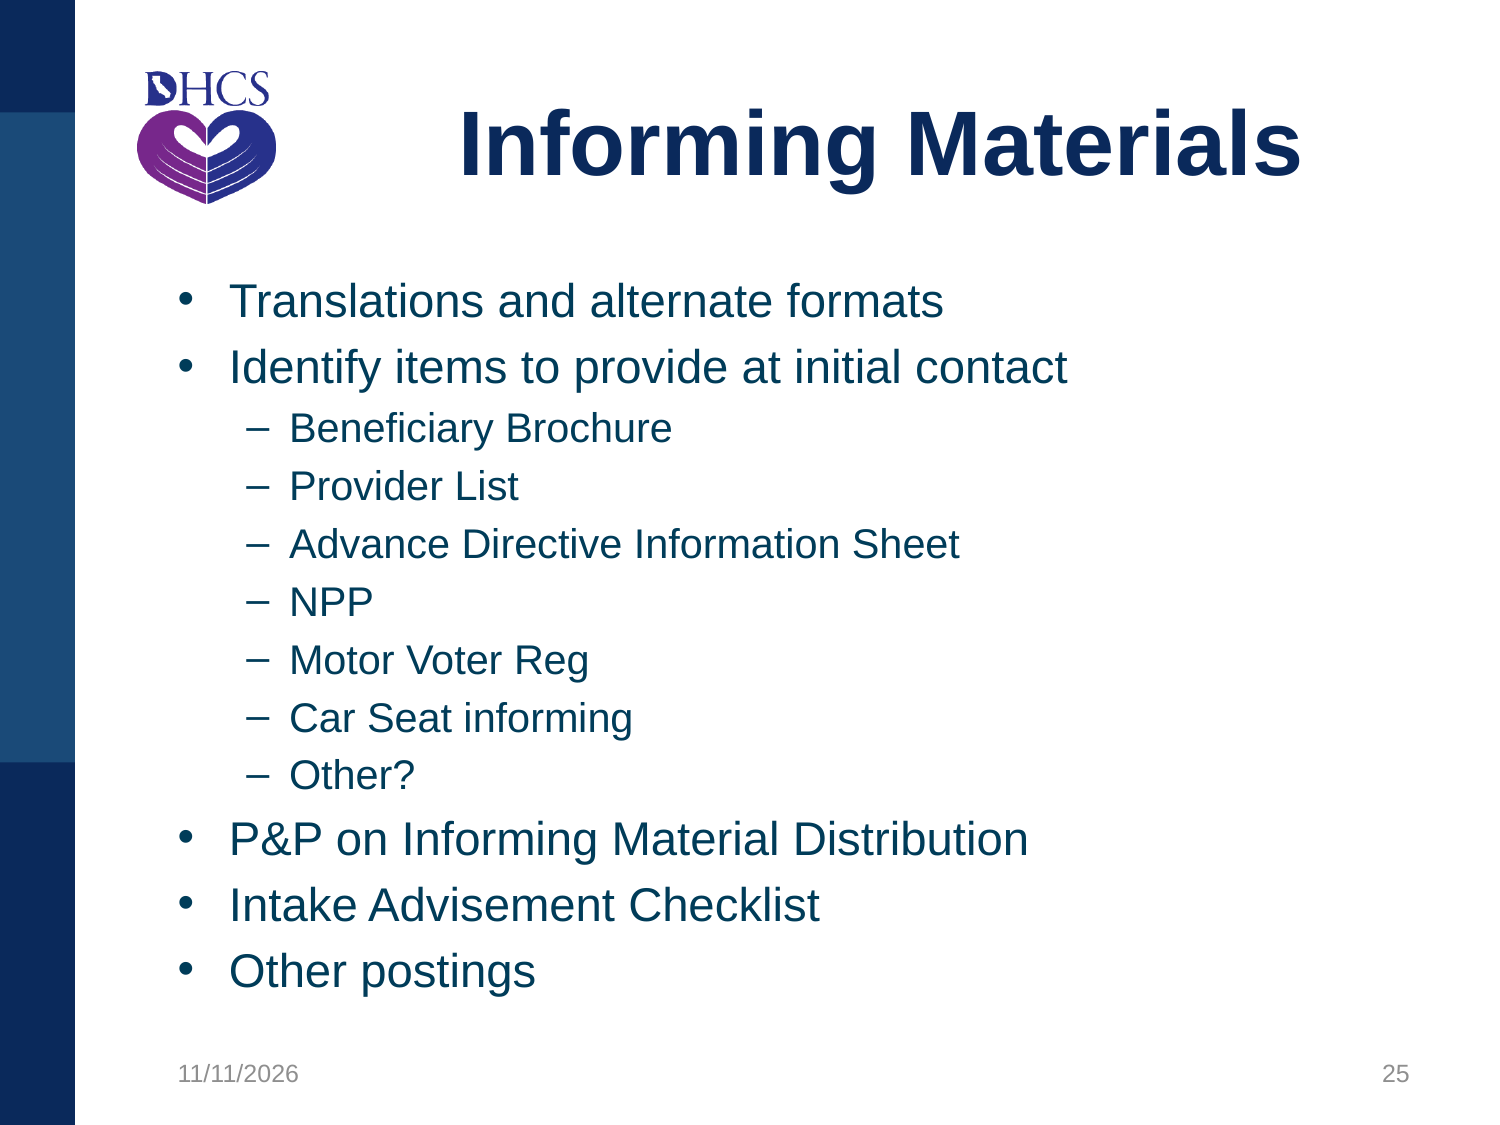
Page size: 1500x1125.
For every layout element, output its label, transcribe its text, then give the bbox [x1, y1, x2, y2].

title Informing Materials [300, 45, 1463, 233]
slide_number 25 [1074, 1042, 1425, 1103]
list Translations and alternate formats Identify items to provide at initial contact Beneficiary Brochure Provider List Advance Directive Information Sheet NPP Motor Voter Reg Car Seat informing Other? P&P on Informing Material Distribution Intake Advisement Checklist Other postings [162, 262, 1425, 1005]
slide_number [162, 1042, 513, 1103]
picture [137, 71, 276, 204]
